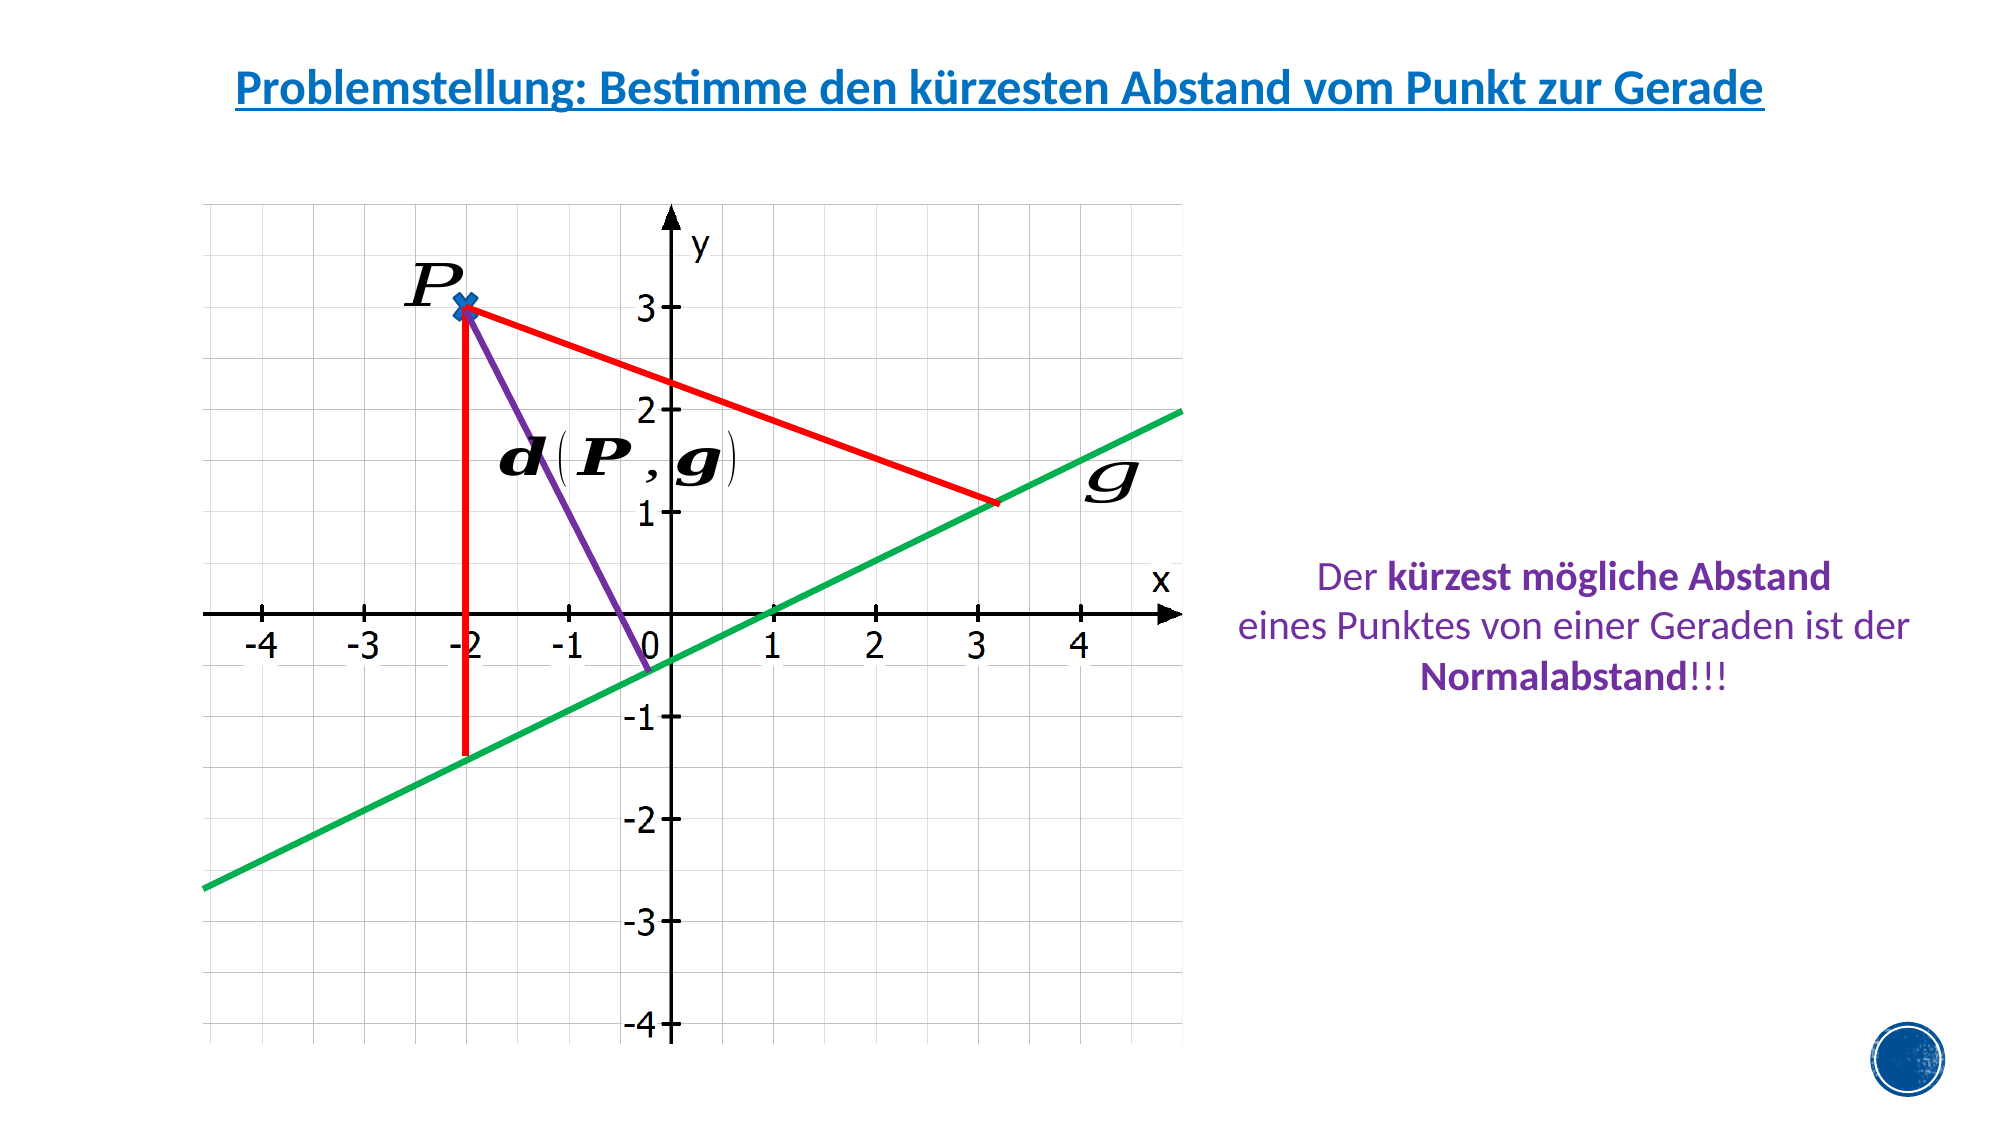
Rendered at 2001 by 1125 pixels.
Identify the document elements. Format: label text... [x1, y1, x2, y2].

text_box Problemstellung: Bestimme den kürzesten Abstand vom Punkt zur Gerade [50, 46, 1950, 122]
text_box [467, 311, 648, 670]
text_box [467, 310, 999, 671]
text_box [208, 416, 1179, 887]
picture [203, 204, 1183, 410]
picture [203, 890, 1183, 1044]
